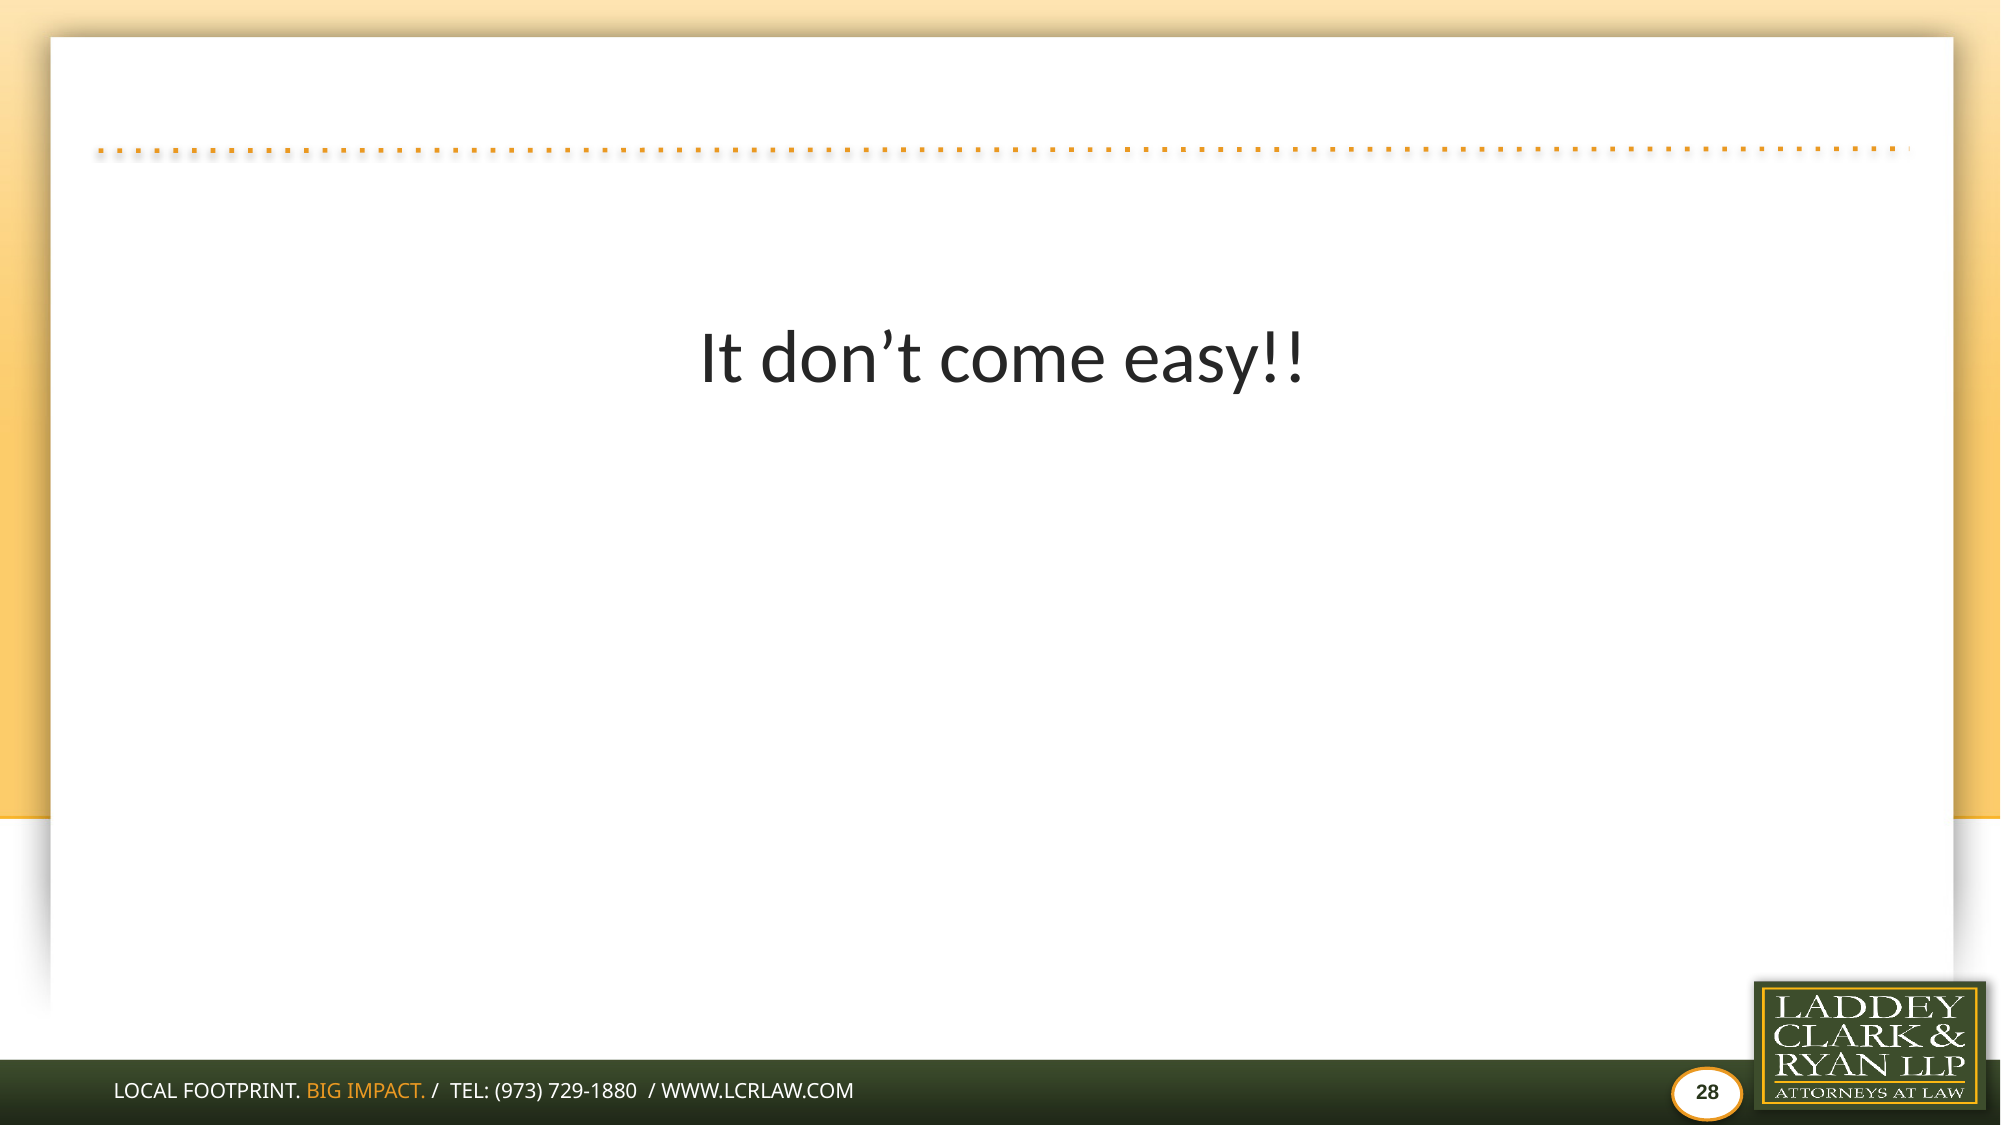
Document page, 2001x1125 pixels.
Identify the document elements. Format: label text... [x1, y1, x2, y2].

picture [0, 0, 2001, 1125]
list It don’t come easy!! [98, 155, 1910, 1031]
